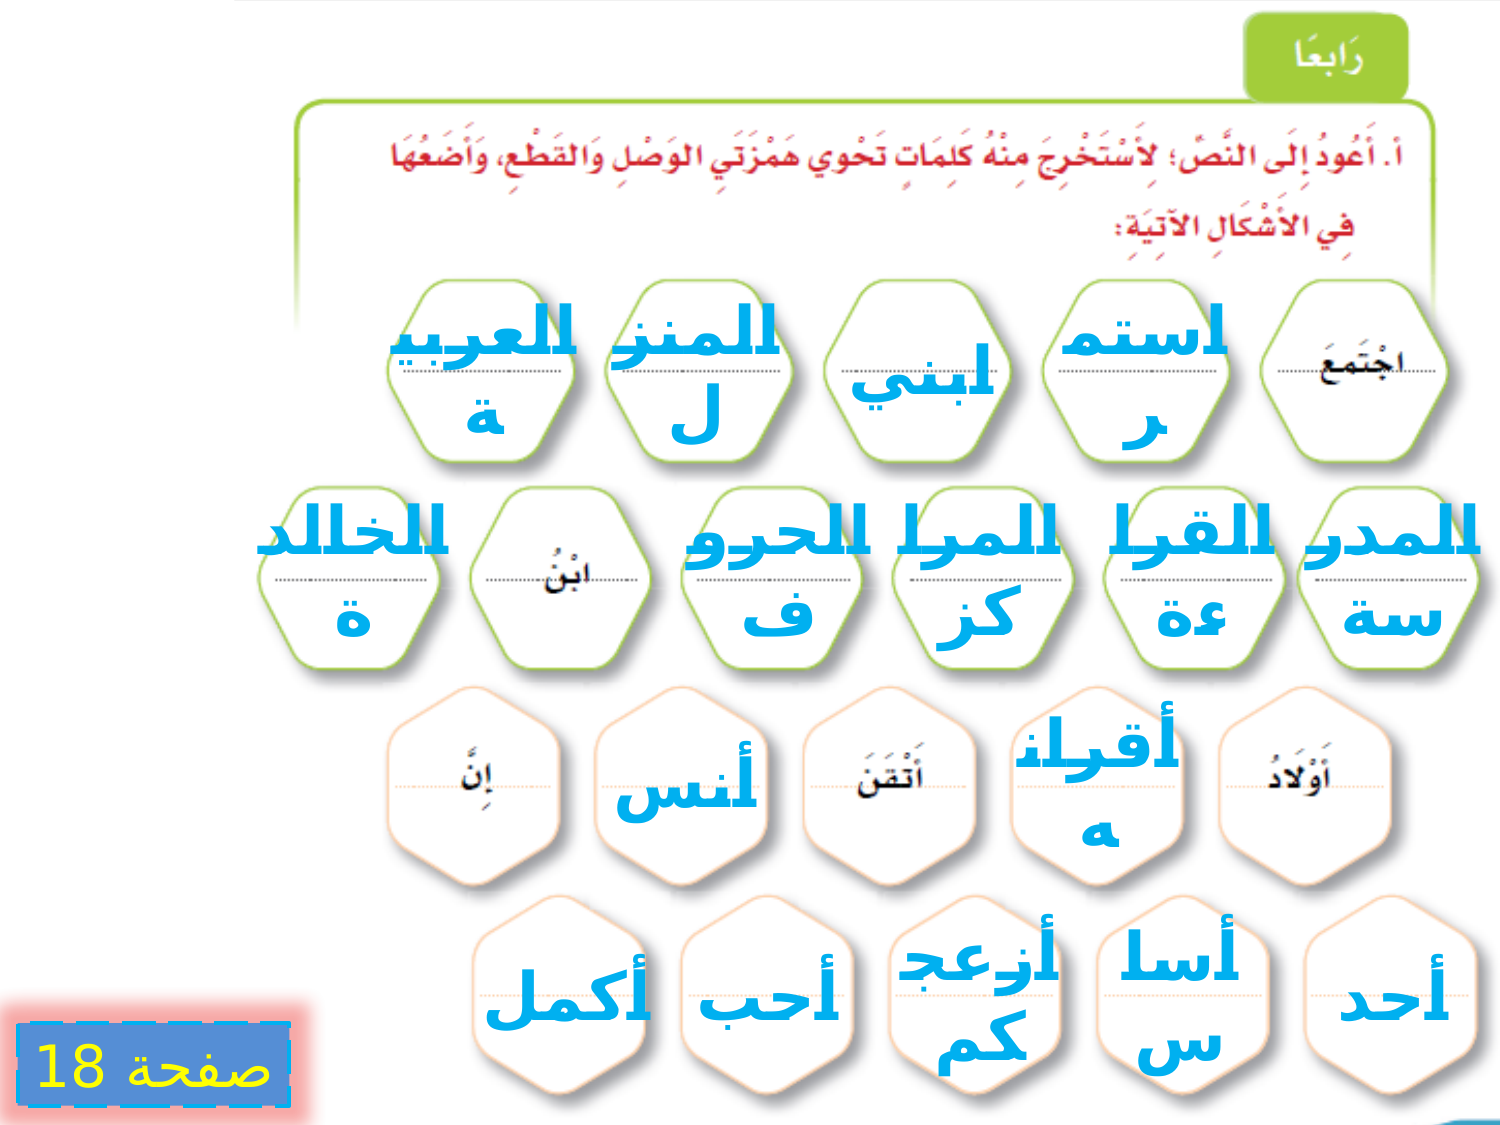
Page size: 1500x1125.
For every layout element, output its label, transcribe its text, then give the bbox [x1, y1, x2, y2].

picture [234, 0, 1500, 1125]
text_box صفحة 18 [16, 1021, 229, 1108]
